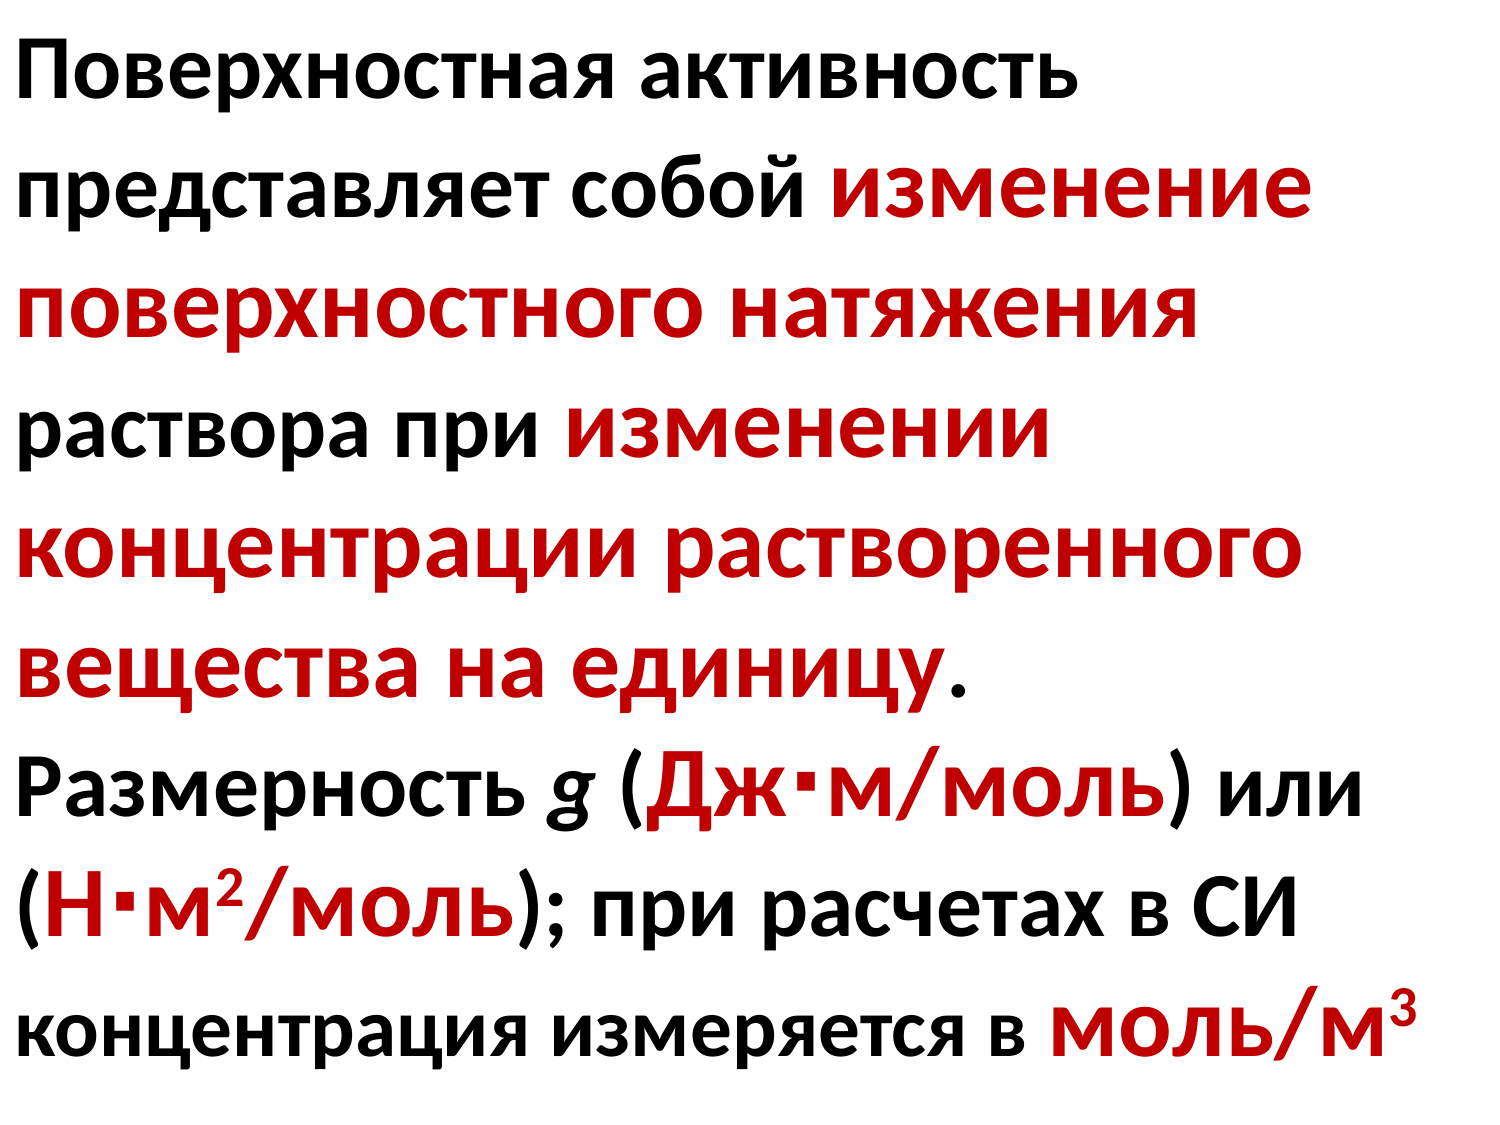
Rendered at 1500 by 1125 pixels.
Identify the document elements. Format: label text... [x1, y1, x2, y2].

text_box Поверхностная активность представляет собой изменение поверхностного натяжения раствора при изменении концентрации растворенного вещества на единицу. Размерность g (Дж∙м/моль) или (Н∙м2/моль); при расчетах в СИ концентрация измеряется в моль/м3 [0, 0, 1500, 1085]
